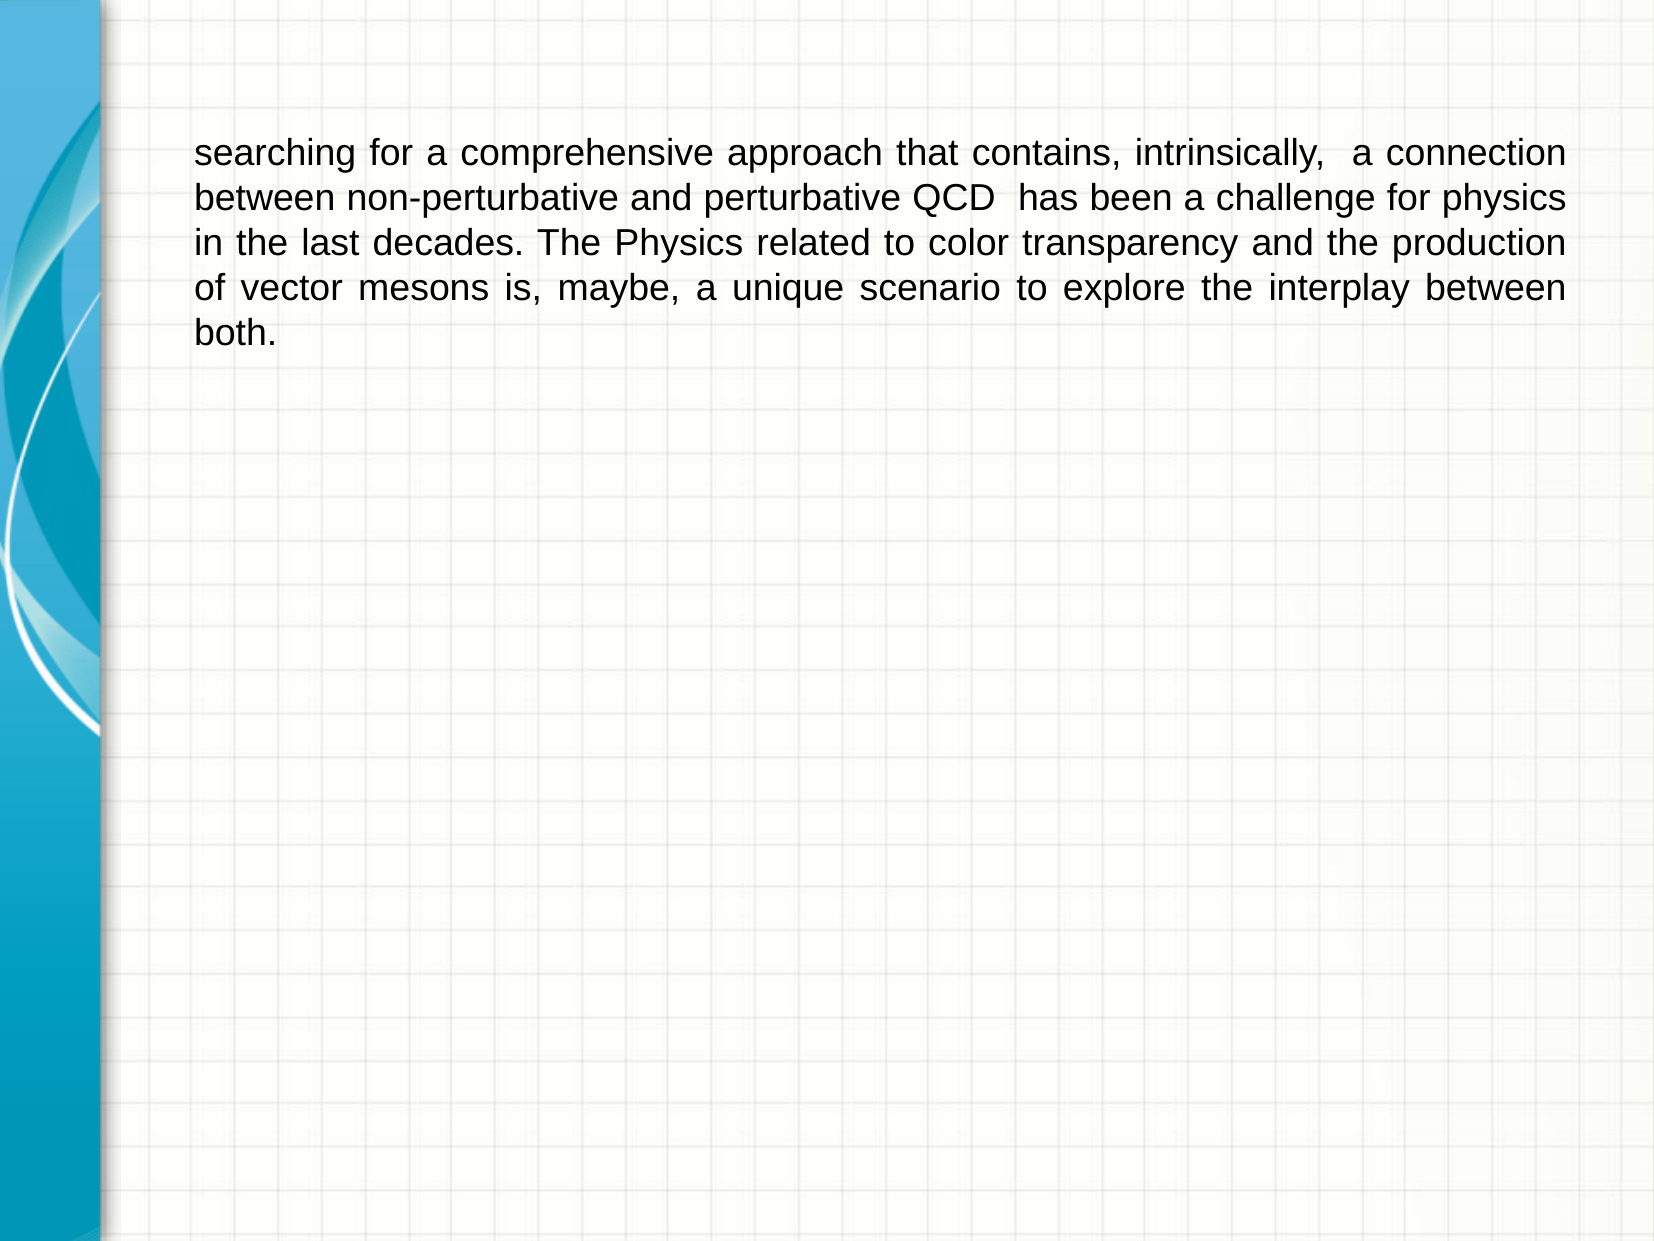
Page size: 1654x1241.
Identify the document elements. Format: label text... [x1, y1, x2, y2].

picture [0, 0, 1654, 1241]
text_box searching for a comprehensive approach that contains, intrinsically, a connection between non-perturbative and perturbative QCD has been a challenge for physics in the last decades. The Physics related to color transparency and the production of vector mesons is, maybe, a unique scenario to explore the interplay between both. [179, 120, 1582, 361]
